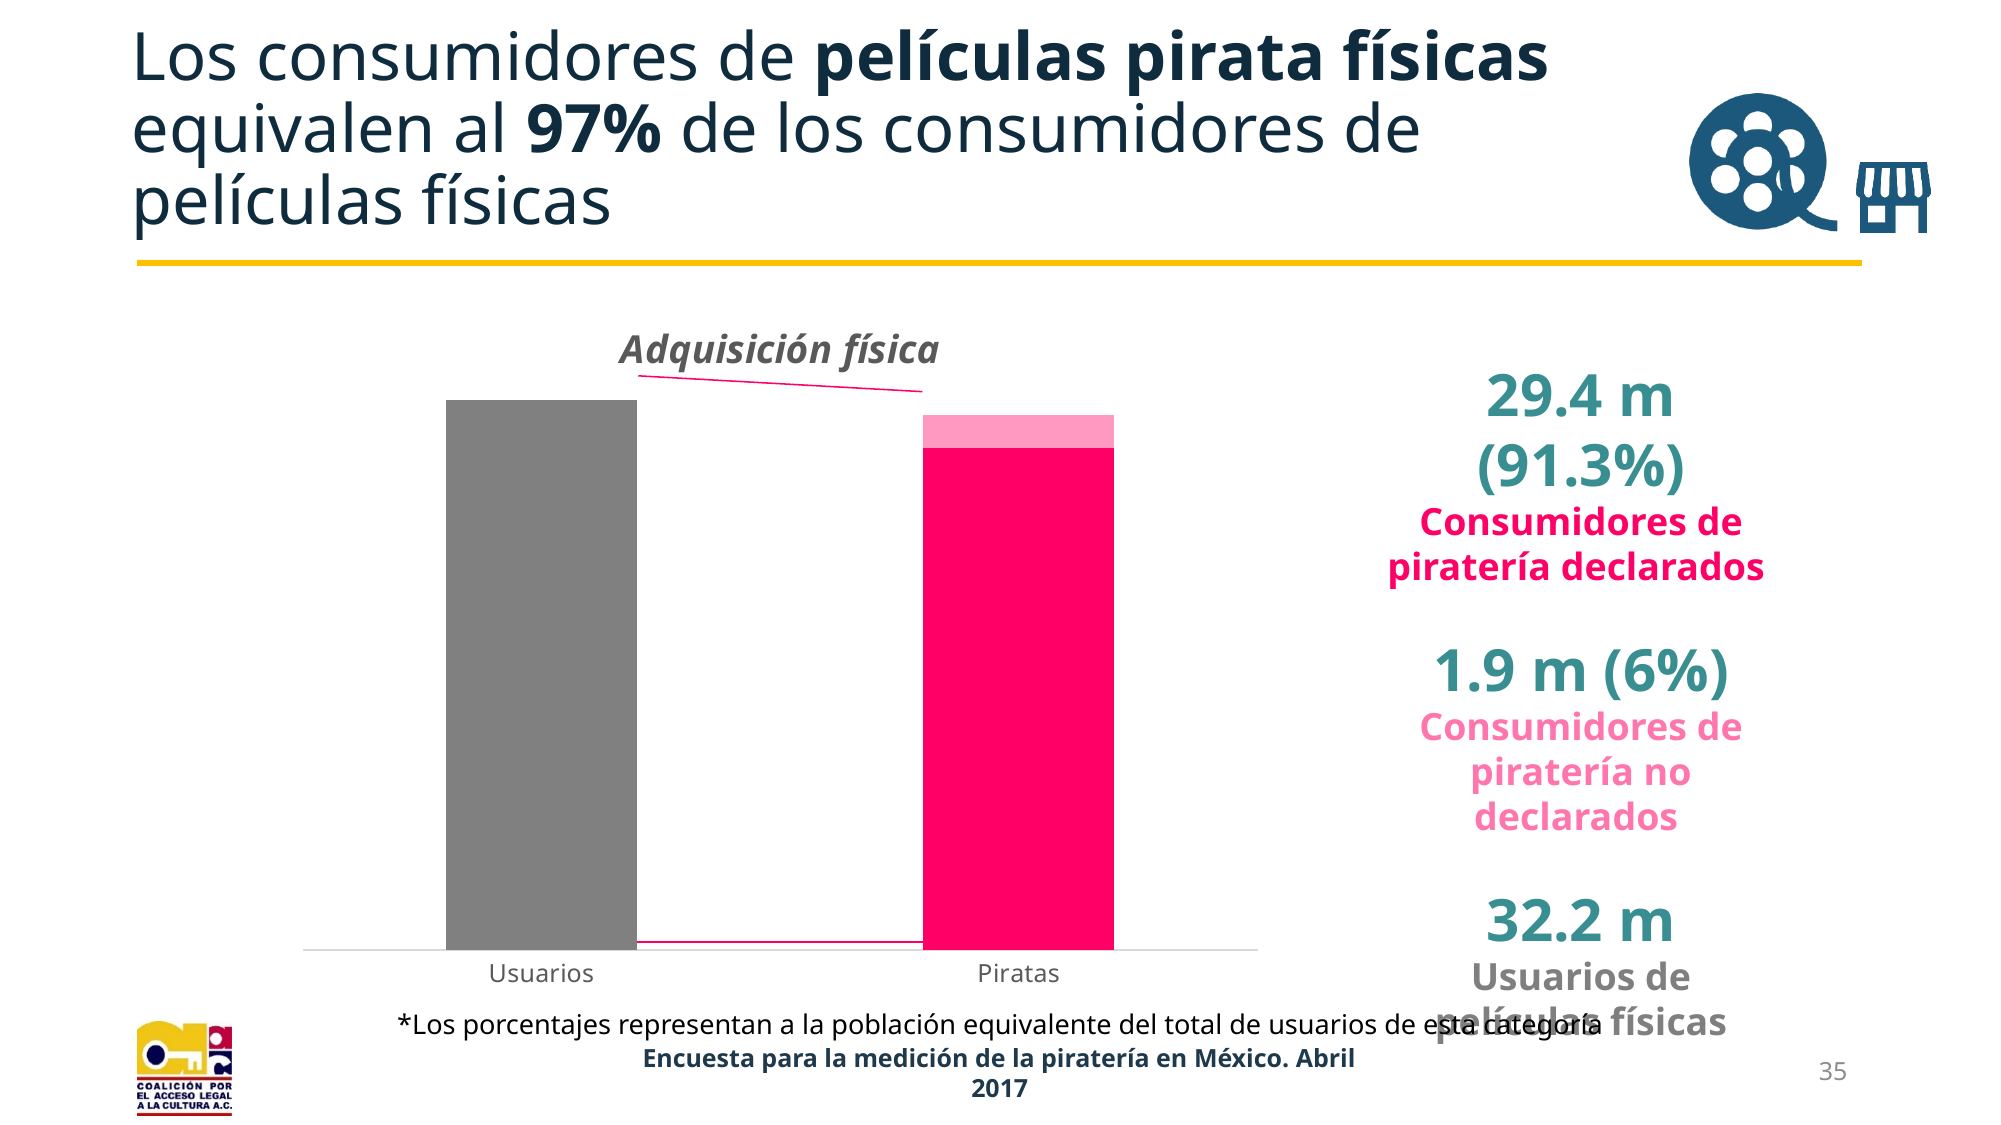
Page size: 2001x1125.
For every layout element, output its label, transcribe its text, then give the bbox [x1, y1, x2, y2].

title Los consumidores de películas pirata físicas equivalen al 97% de los consumidores de películas físicas [116, 59, 1702, 247]
picture [1671, 75, 1943, 247]
chart [283, 286, 1278, 1005]
footer Encuesta para la medición de la piratería en México. Abril 2017 [598, 1048, 1401, 1103]
text_box 29.4 m (91.3%) Consumidores de piratería declarados 1.9 m (6%) Consumidores de piratería no declarados 32.2 m Usuarios de películas físicas [1369, 350, 1793, 1051]
text_box *Los porcentajes representan a la población equivalente del total de usuarios de esta categoría [382, 999, 1618, 1048]
slide_number 35 [1412, 1042, 1863, 1103]
picture [137, 1021, 232, 1116]
